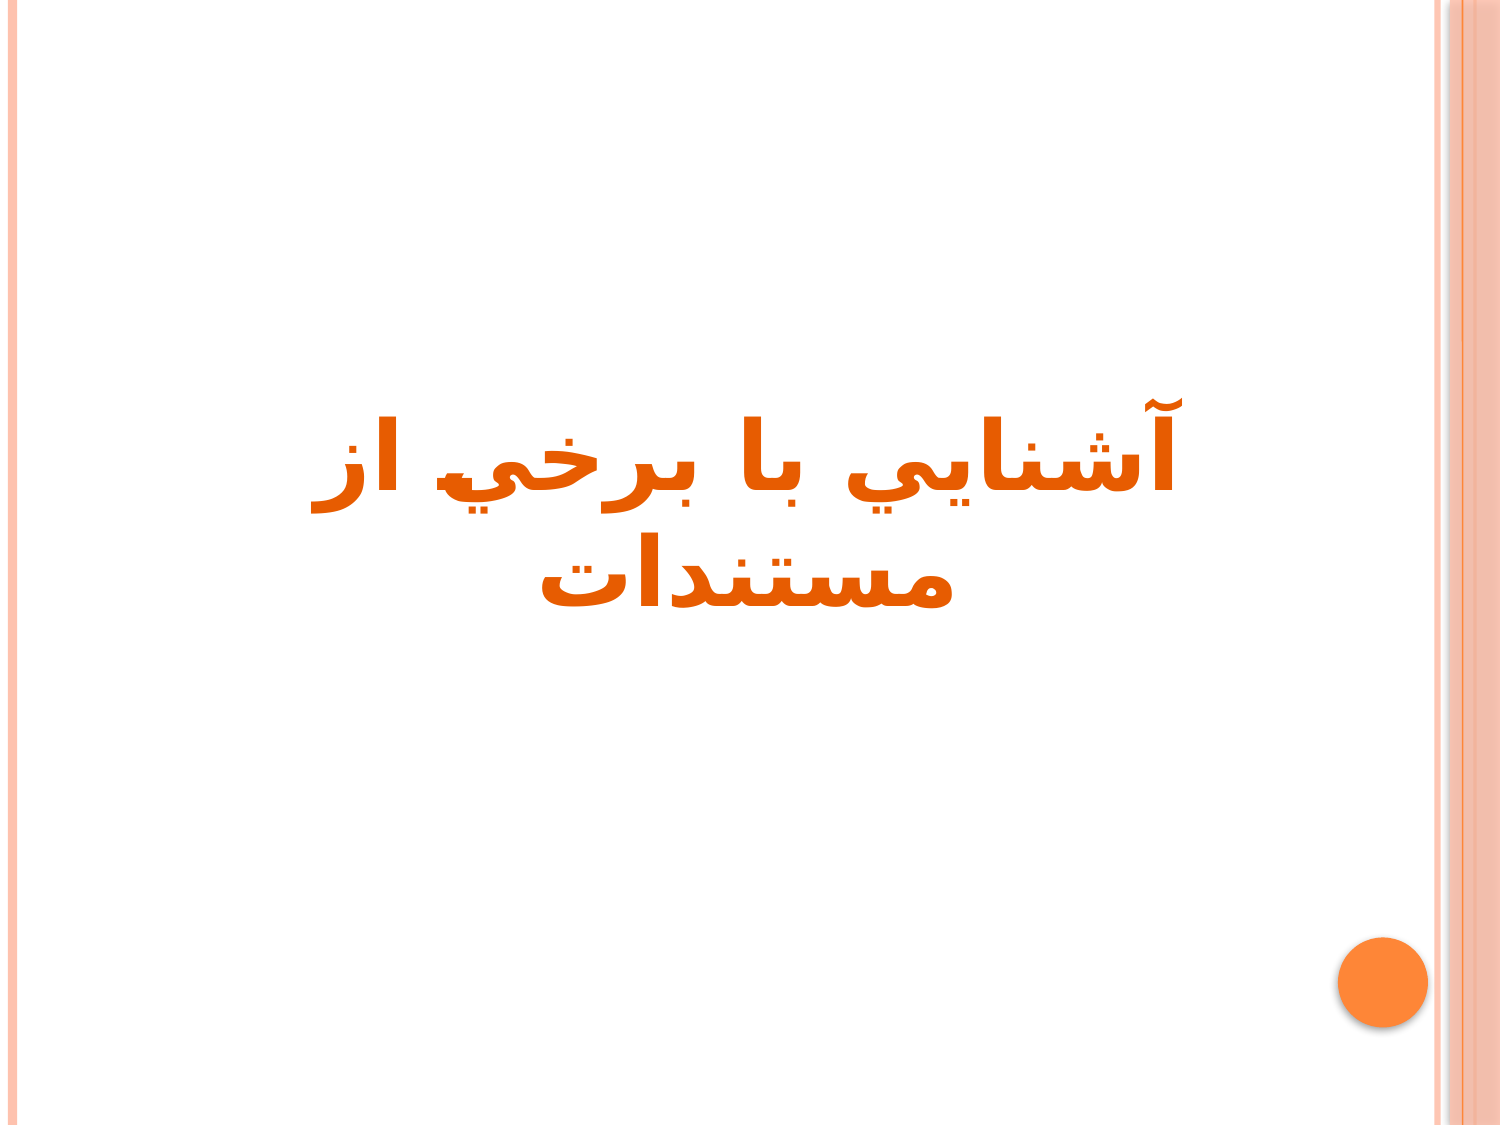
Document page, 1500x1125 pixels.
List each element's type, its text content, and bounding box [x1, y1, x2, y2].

title آشنايي با برخي از مستندات [135, 385, 1361, 634]
